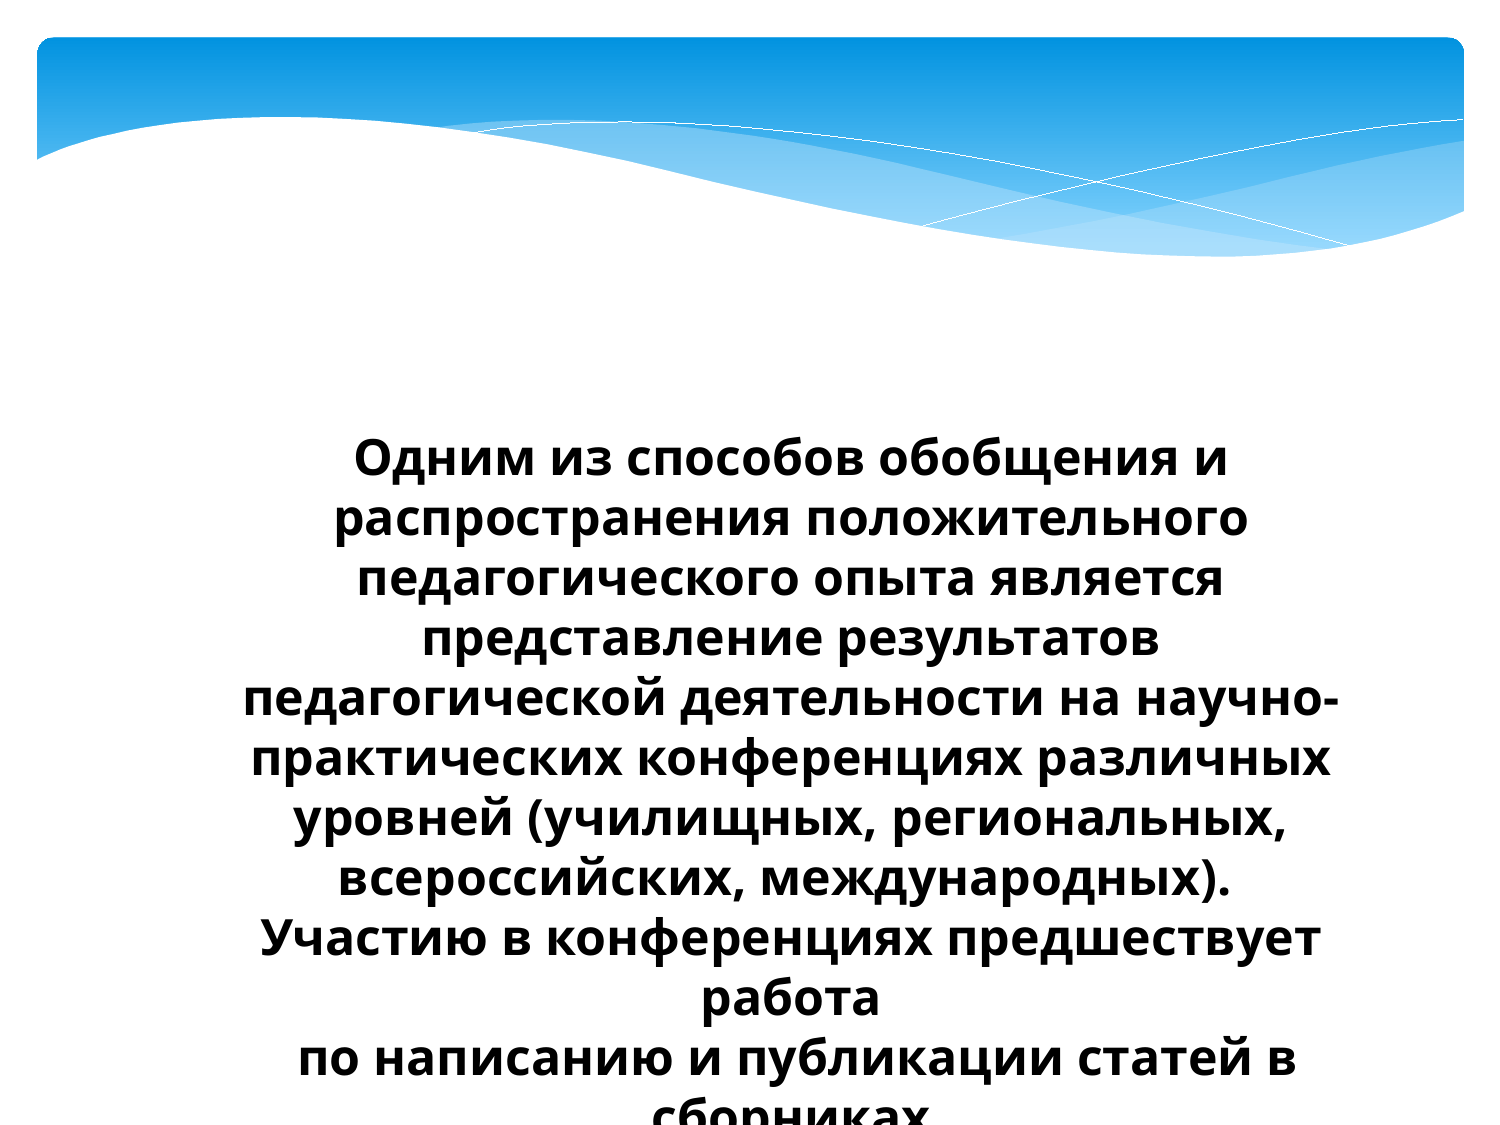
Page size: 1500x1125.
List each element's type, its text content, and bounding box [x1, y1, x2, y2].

text_box Одним из способов обобщения и распространения положительного педагогического опыта является представление результатов педагогической деятельности на научно-практических конференциях различных уровней (училищных, региональных, всероссийских, международных). Участию в конференциях предшествует работа по написанию и публикации статей в сборниках по обобщению положительного педагогического опыта . [206, 418, 1376, 1125]
